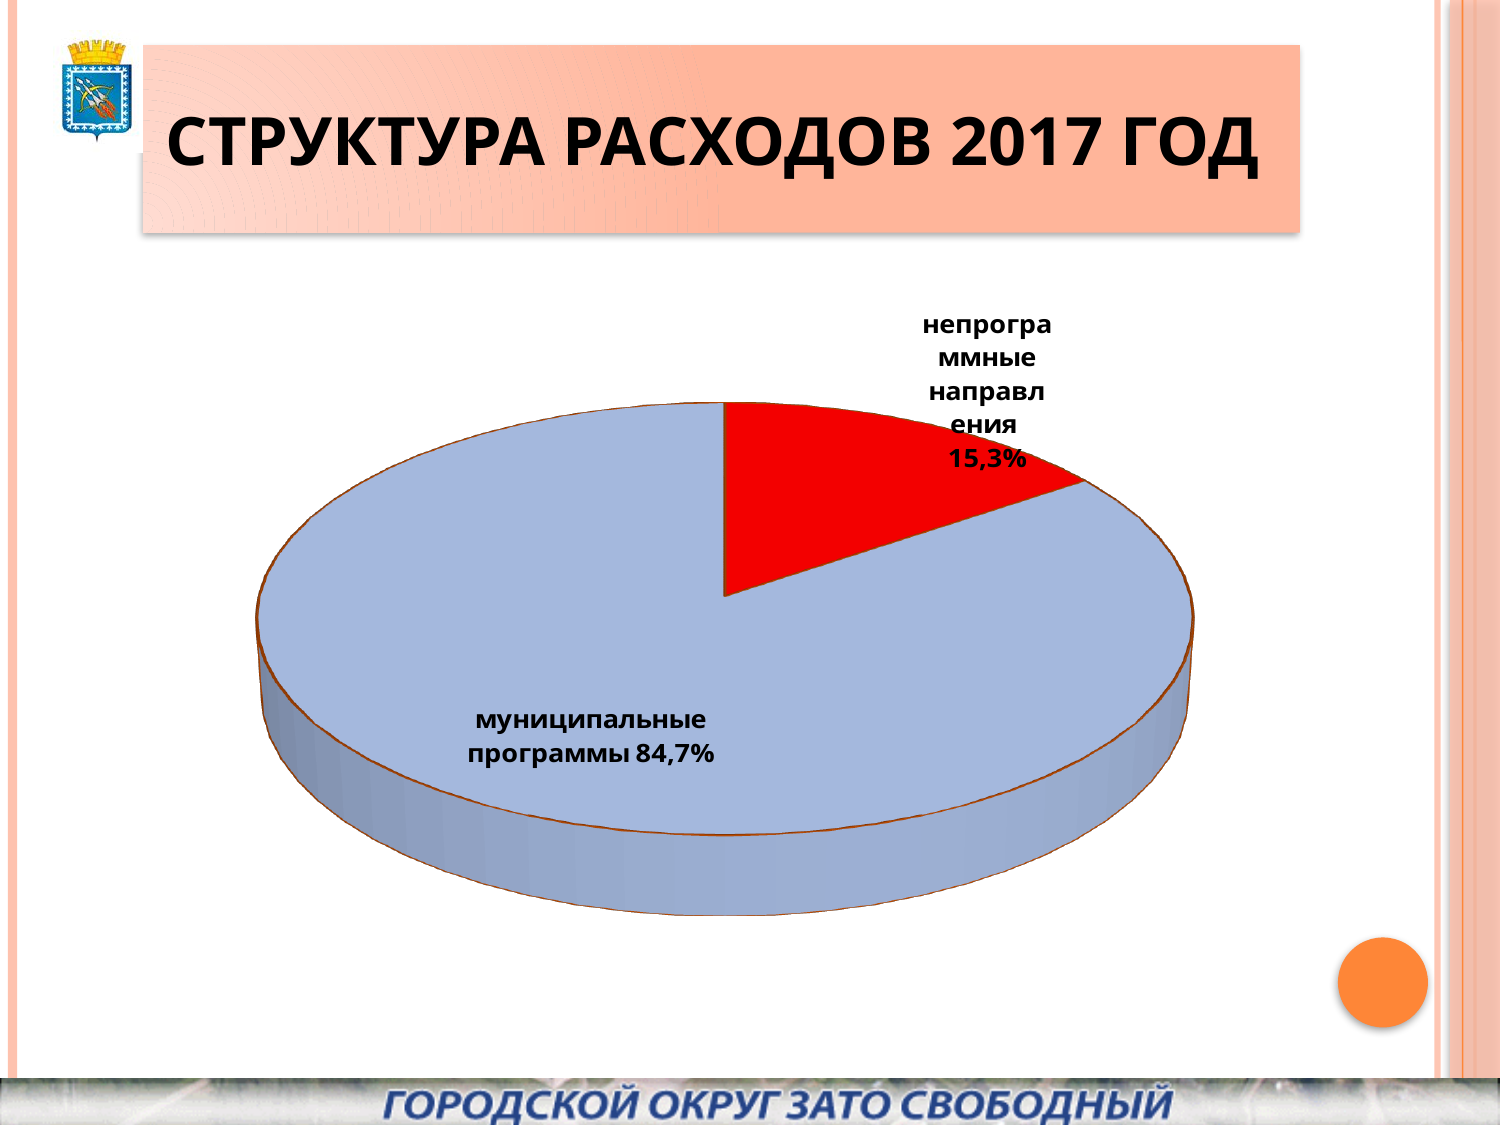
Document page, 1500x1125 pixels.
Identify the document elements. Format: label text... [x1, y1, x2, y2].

picture [52, 30, 144, 154]
picture [0, 1078, 1500, 1125]
chart [97, 254, 1341, 1012]
title Структура расходов 2017 год [142, 44, 1301, 234]
